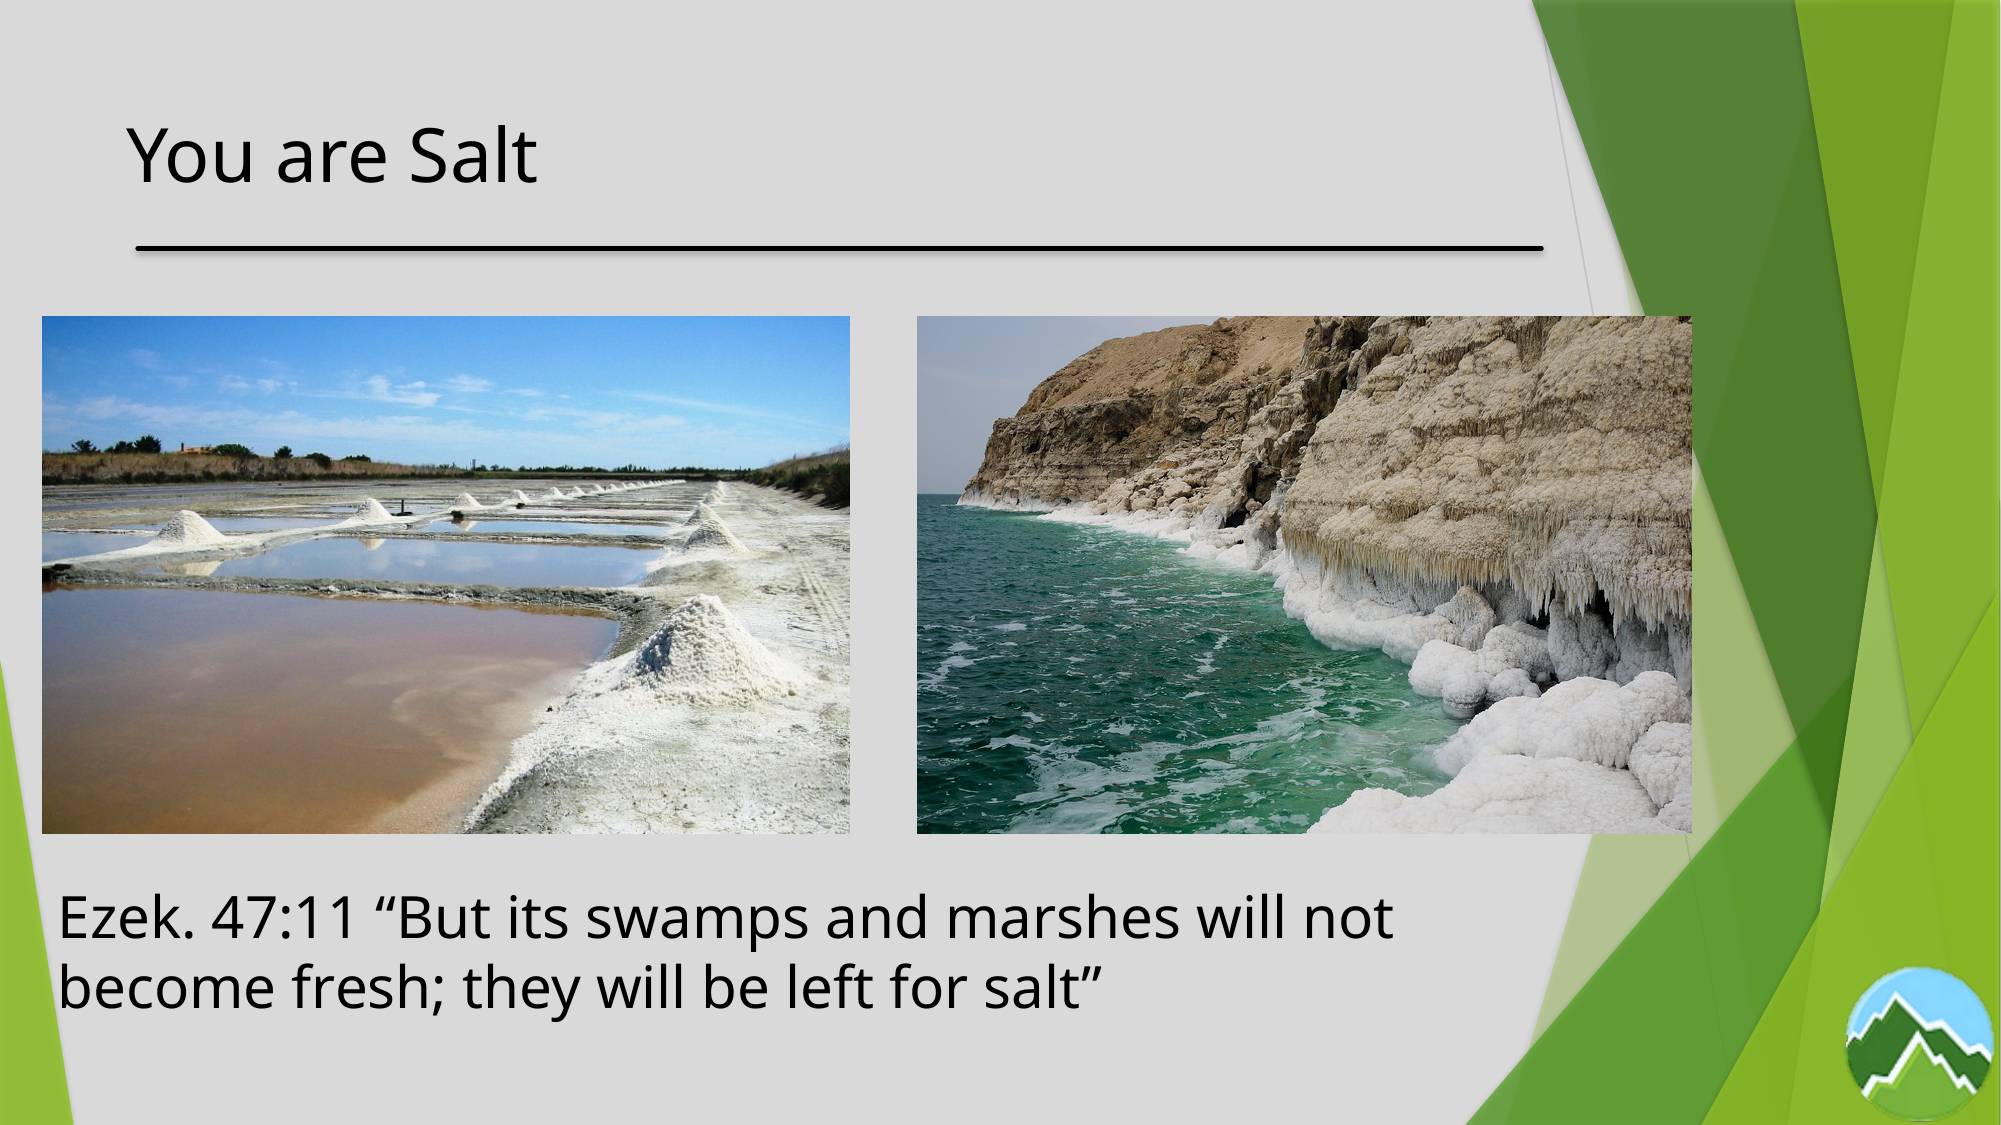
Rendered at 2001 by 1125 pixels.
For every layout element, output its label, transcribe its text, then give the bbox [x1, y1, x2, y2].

picture [917, 316, 1692, 835]
title You are Salt [111, 99, 1560, 317]
picture [1842, 957, 2000, 1125]
picture [42, 316, 850, 835]
list Ezek. 47:11 “But its swamps and marshes will not become fresh; they will be left for salt” [42, 872, 1637, 1040]
